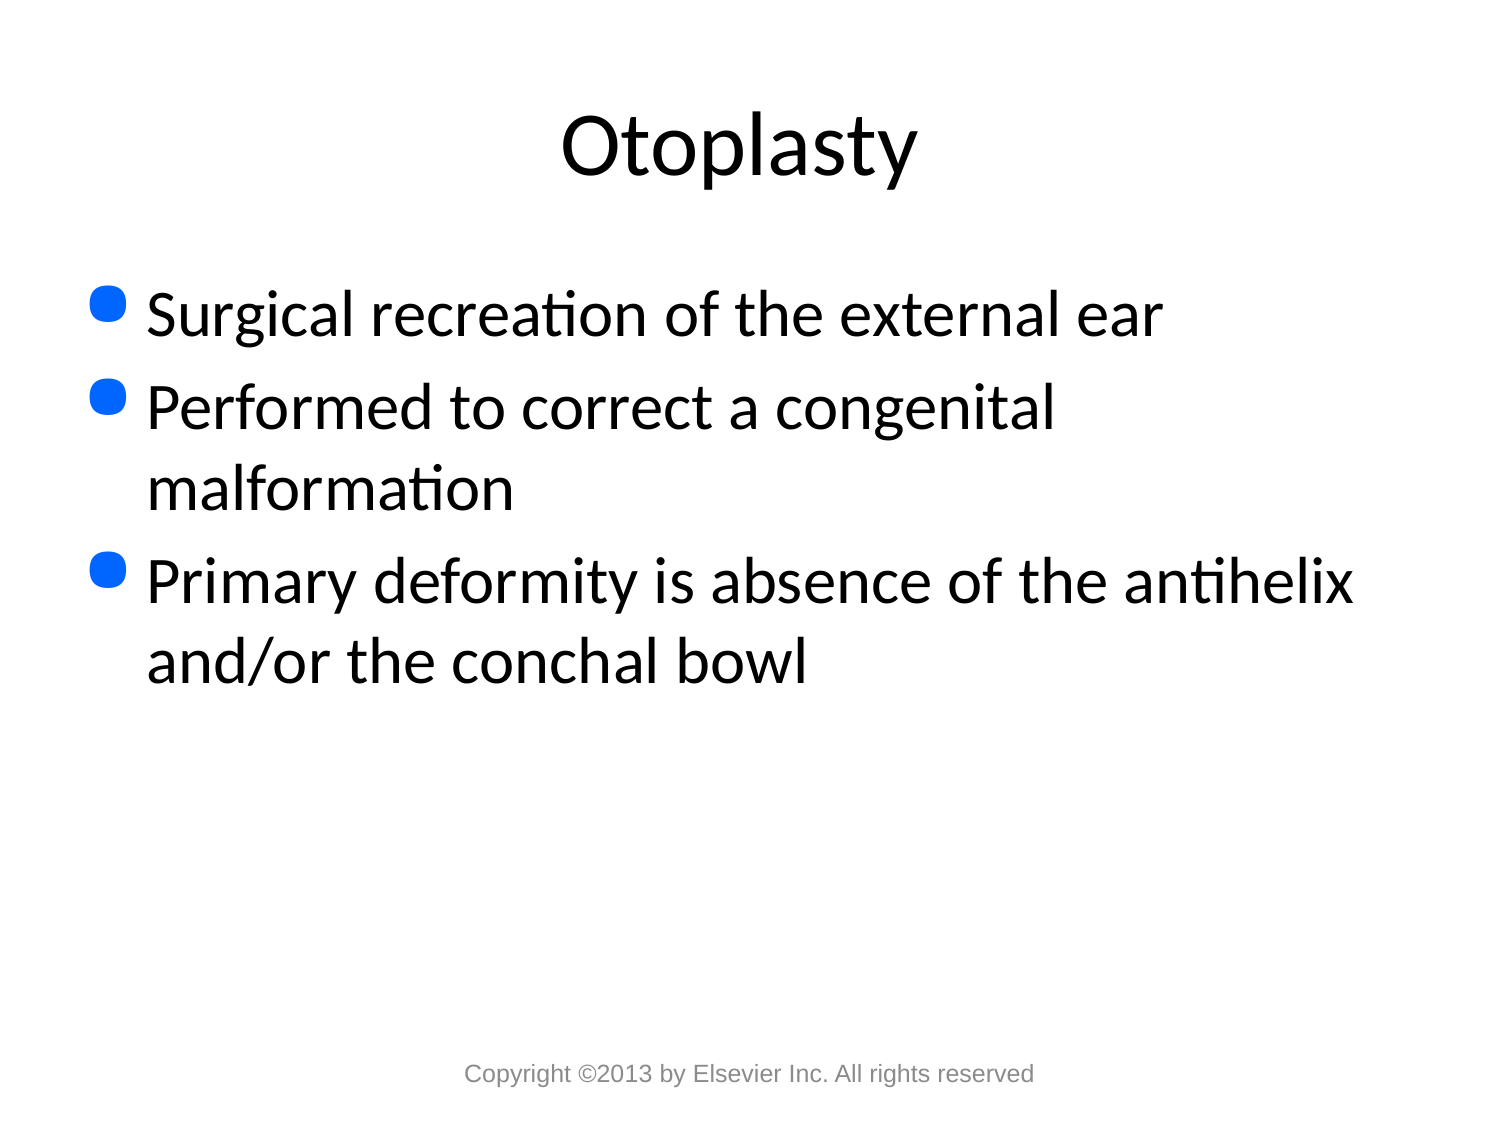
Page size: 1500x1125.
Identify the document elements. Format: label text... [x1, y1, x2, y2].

title Otoplasty [75, 45, 1425, 233]
list Surgical recreation of the external ear Performed to correct a congenital malformation Primary deformity is absence of the antihelix and/or the conchal bowl [75, 262, 1425, 1005]
footer Copyright ©2013 by Elsevier Inc. All rights reserved [381, 1042, 1119, 1103]
